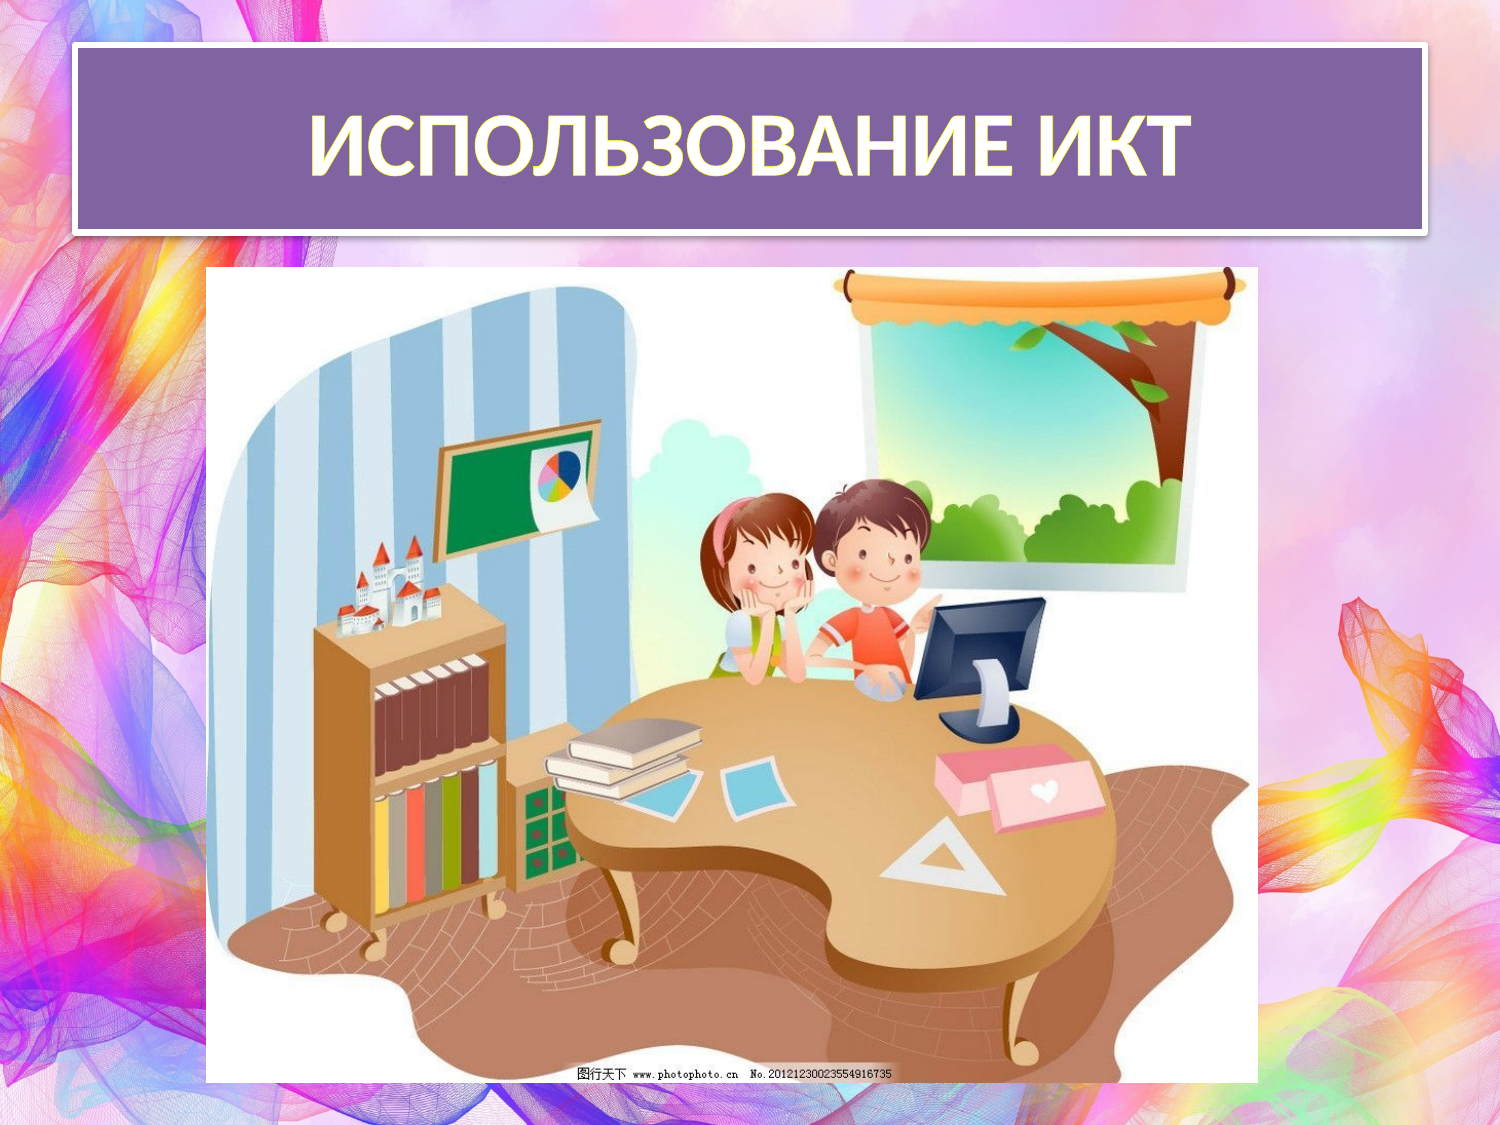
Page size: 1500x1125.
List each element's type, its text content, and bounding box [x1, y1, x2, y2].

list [206, 266, 1259, 1083]
title Использование ИКТ [72, 42, 1428, 236]
picture [0, 0, 1500, 1125]
